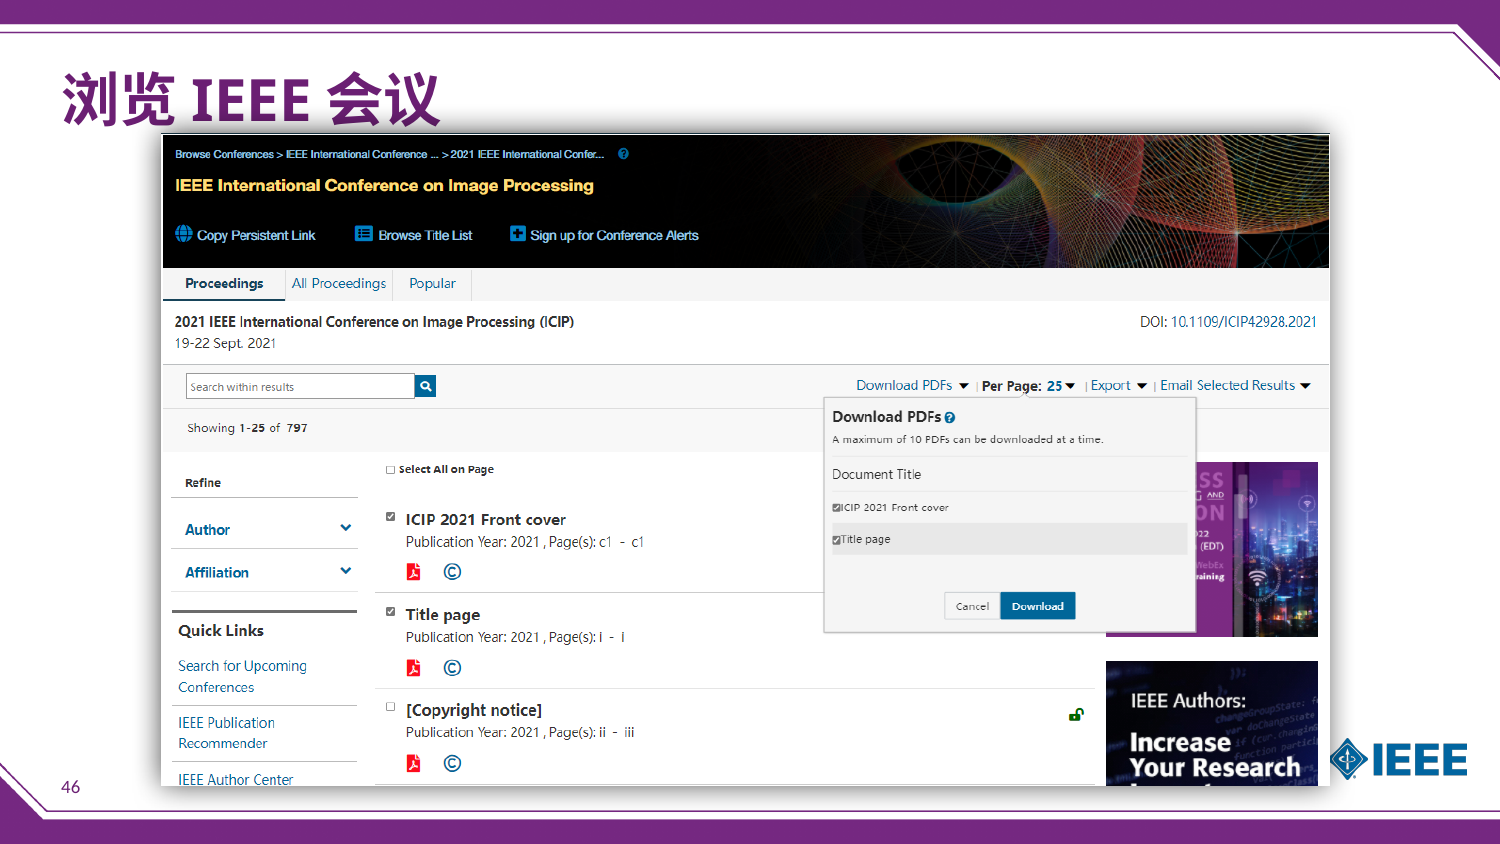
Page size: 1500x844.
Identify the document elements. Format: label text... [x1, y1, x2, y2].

picture [0, 133, 1500, 844]
text_box 浏览IEEE会议 [46, 55, 472, 141]
picture [0, 0, 1500, 83]
slide_number 46 [46, 763, 127, 809]
